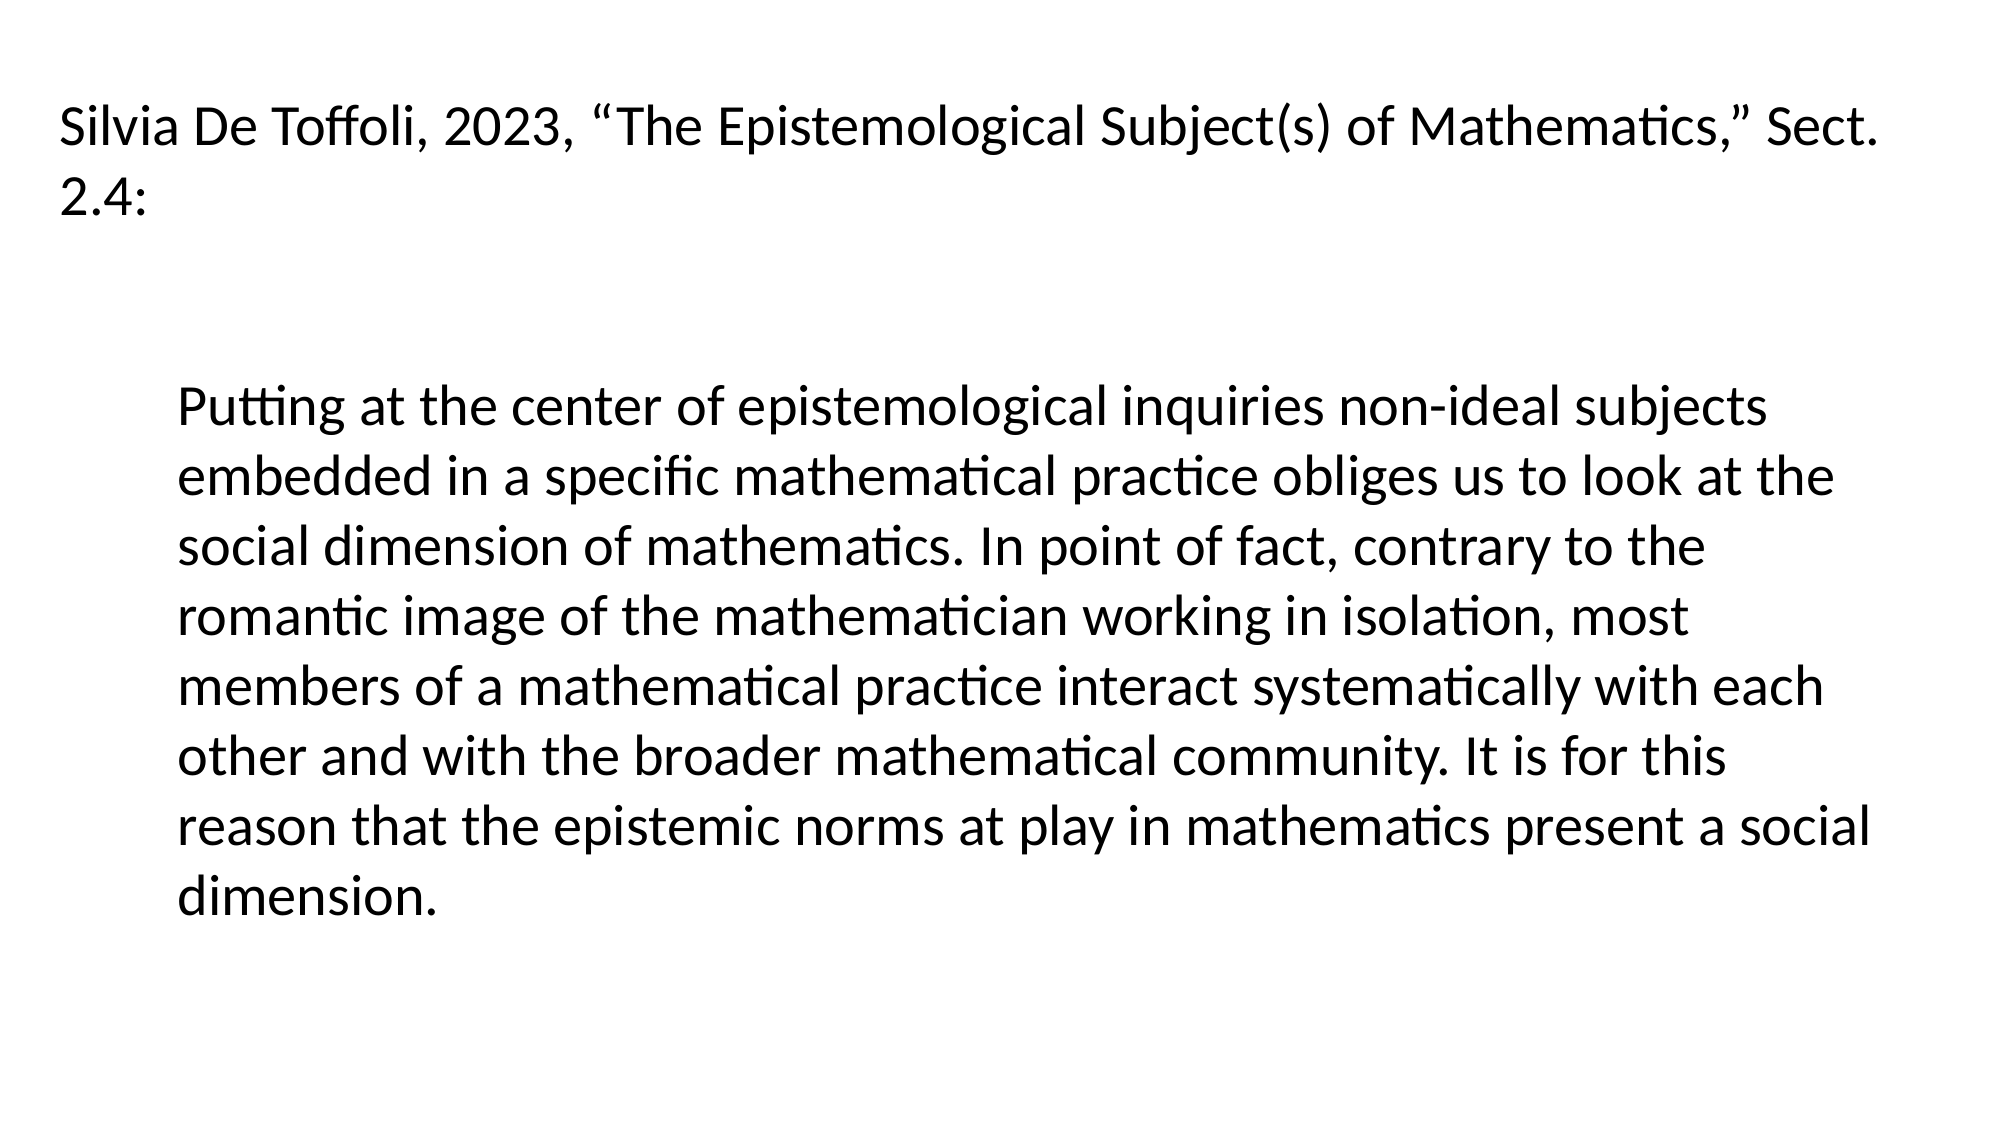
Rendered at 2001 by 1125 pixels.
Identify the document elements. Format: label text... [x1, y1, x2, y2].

text_box Silvia De Toffoli, 2023, “The Epistemological Subject(s) of Mathematics,” Sect. 2.4: Putting at the center of epistemological inquiries non-ideal subjects embedded in a specific mathematical practice obliges us to look at the social dimension of mathematics. In point of fact, contrary to the romantic image of the mathematician working in isolation, most members of a mathematical practice interact systematically with each other and with the broader mathematical community. It is for this reason that the epistemic norms at play in mathematics present a social dimension. [45, 79, 1916, 935]
